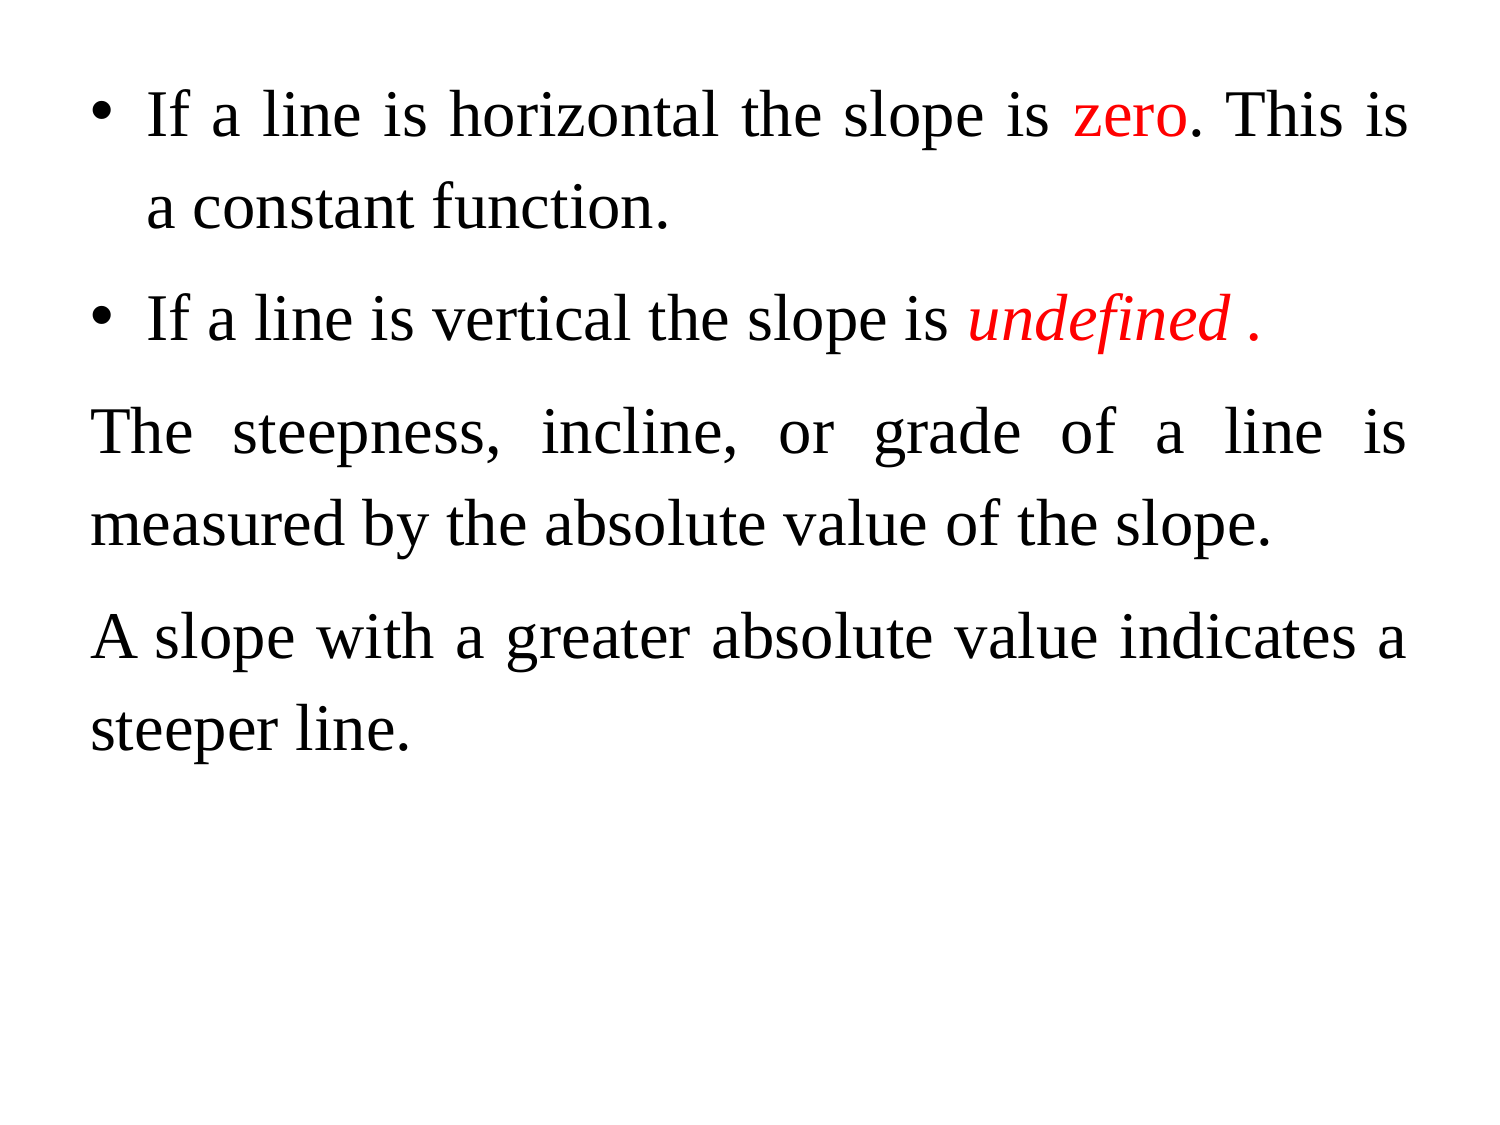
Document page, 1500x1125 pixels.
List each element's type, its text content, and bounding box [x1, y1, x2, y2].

list If a line is horizontal the slope is zero. This is a constant function. If a line is vertical the slope is undefined . The steepness, incline, or grade of a line is measured by the absolute value of the slope. A slope with a greater absolute value indicates a steeper line. [75, 50, 1425, 1005]
